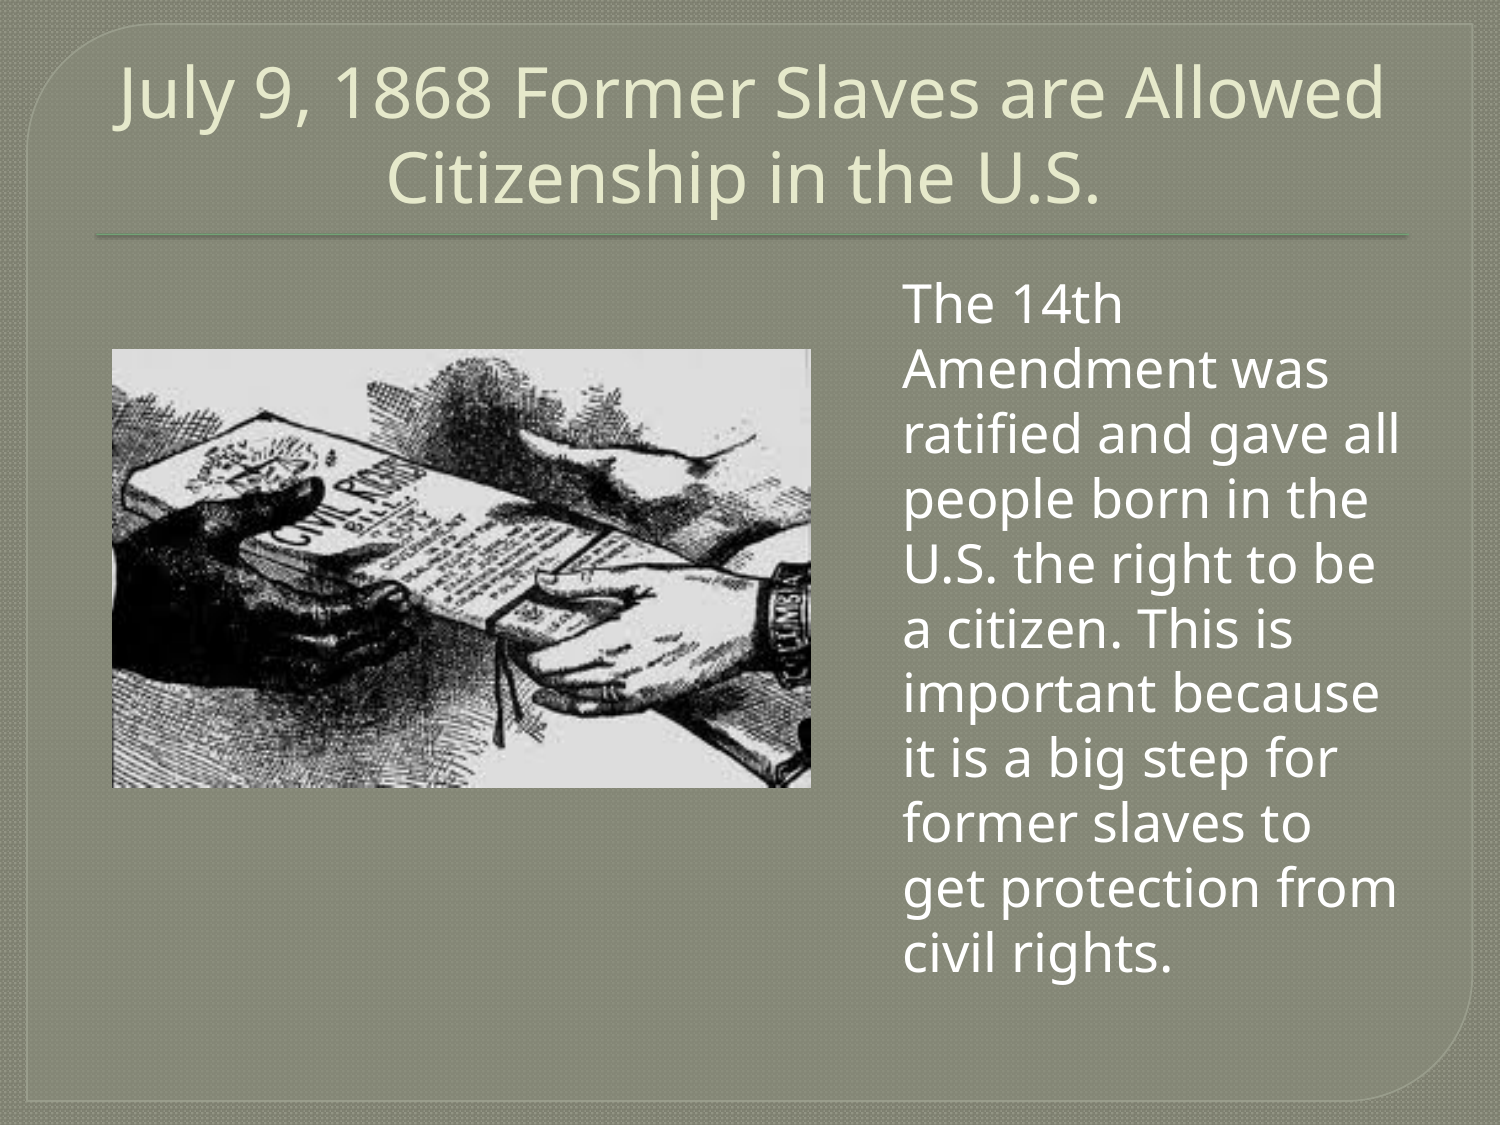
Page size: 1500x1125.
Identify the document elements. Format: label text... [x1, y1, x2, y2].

list The 14th Amendment was ratified and gave all people born in the U.S. the right to be a citizen. This is important because it is a big step for former slaves to get protection from civil rights. [887, 262, 1425, 1005]
title July 9, 1868 Former Slaves are Allowed Citizenship in the U.S. [75, 37, 1425, 225]
picture [112, 349, 811, 788]
